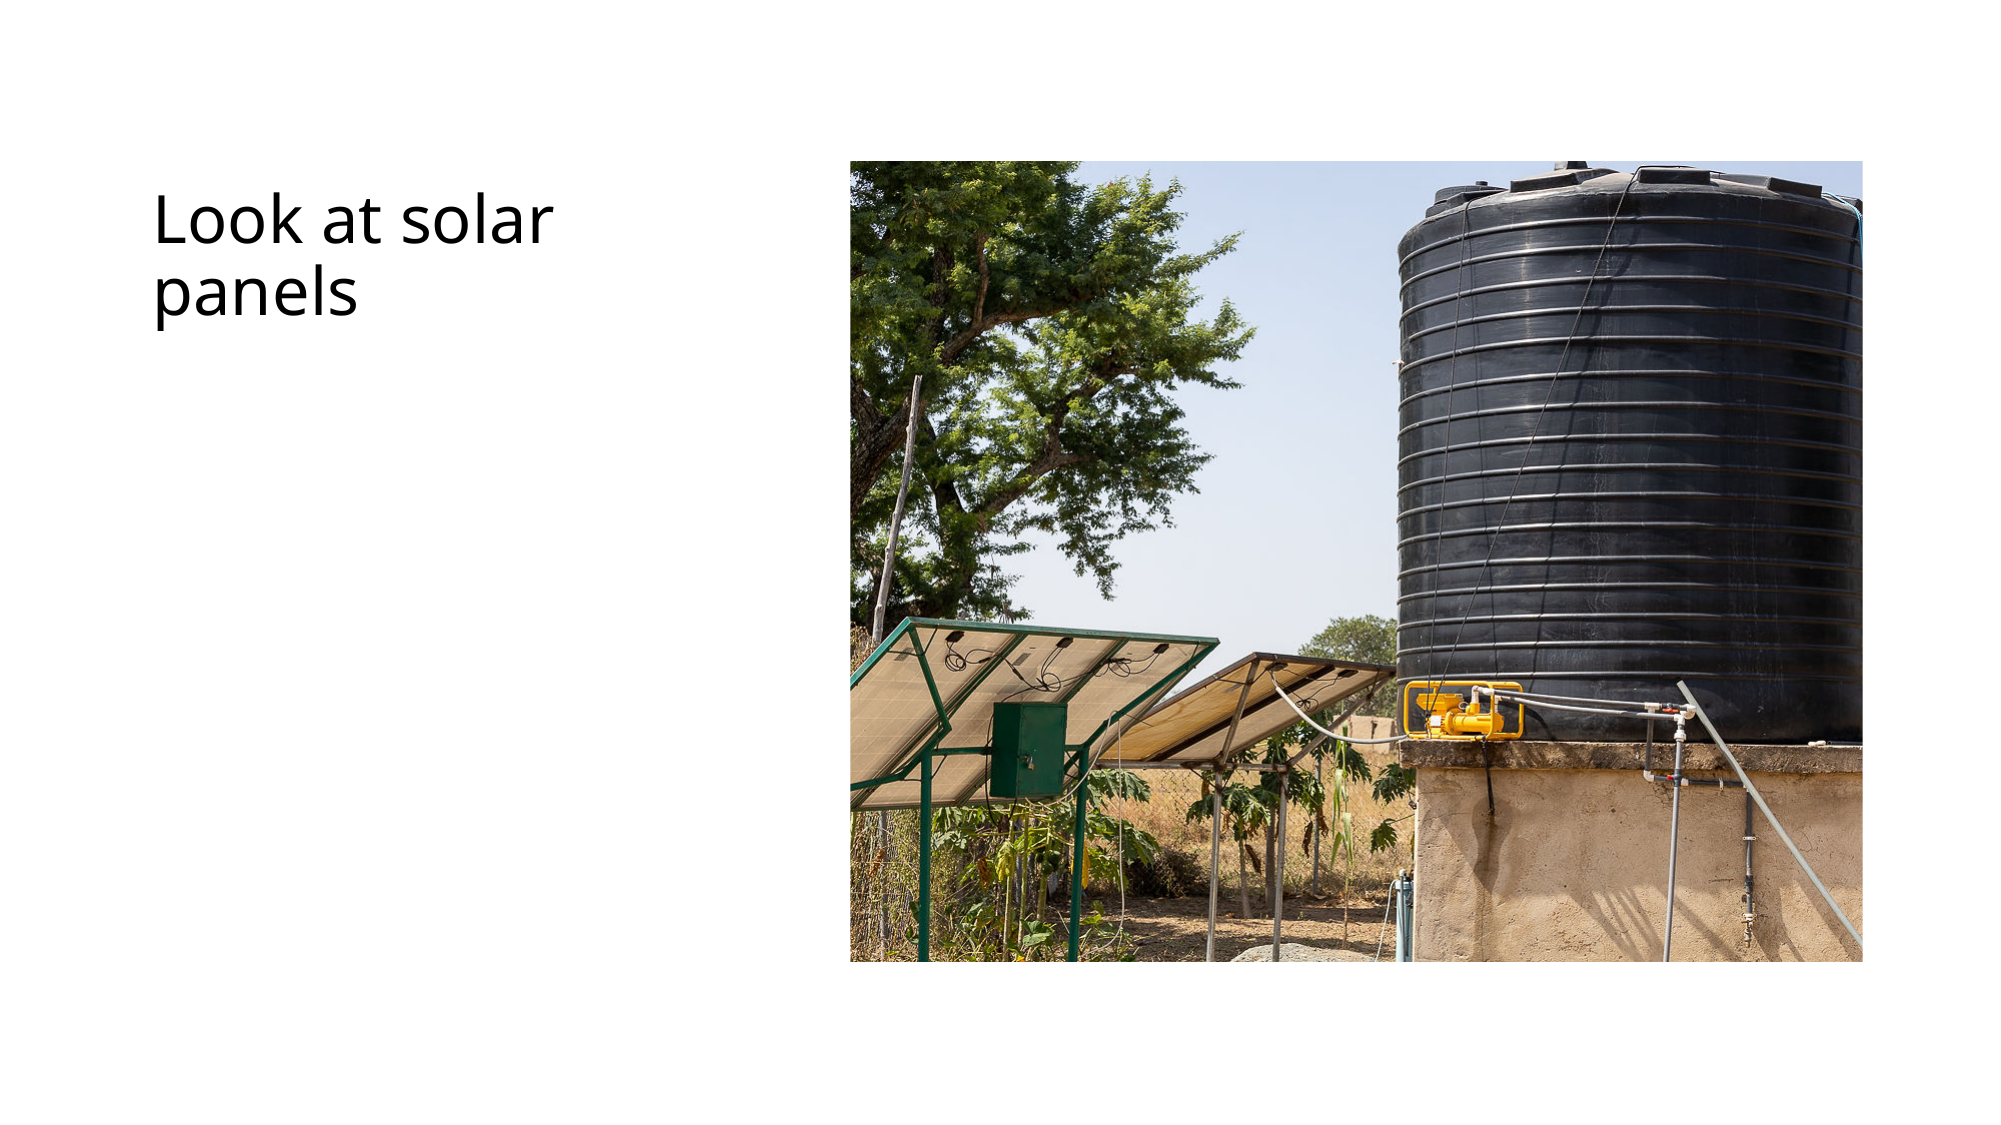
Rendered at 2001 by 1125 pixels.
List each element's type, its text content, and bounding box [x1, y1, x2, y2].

picture [849, 161, 1864, 962]
title Look at solar panels [137, 75, 783, 338]
